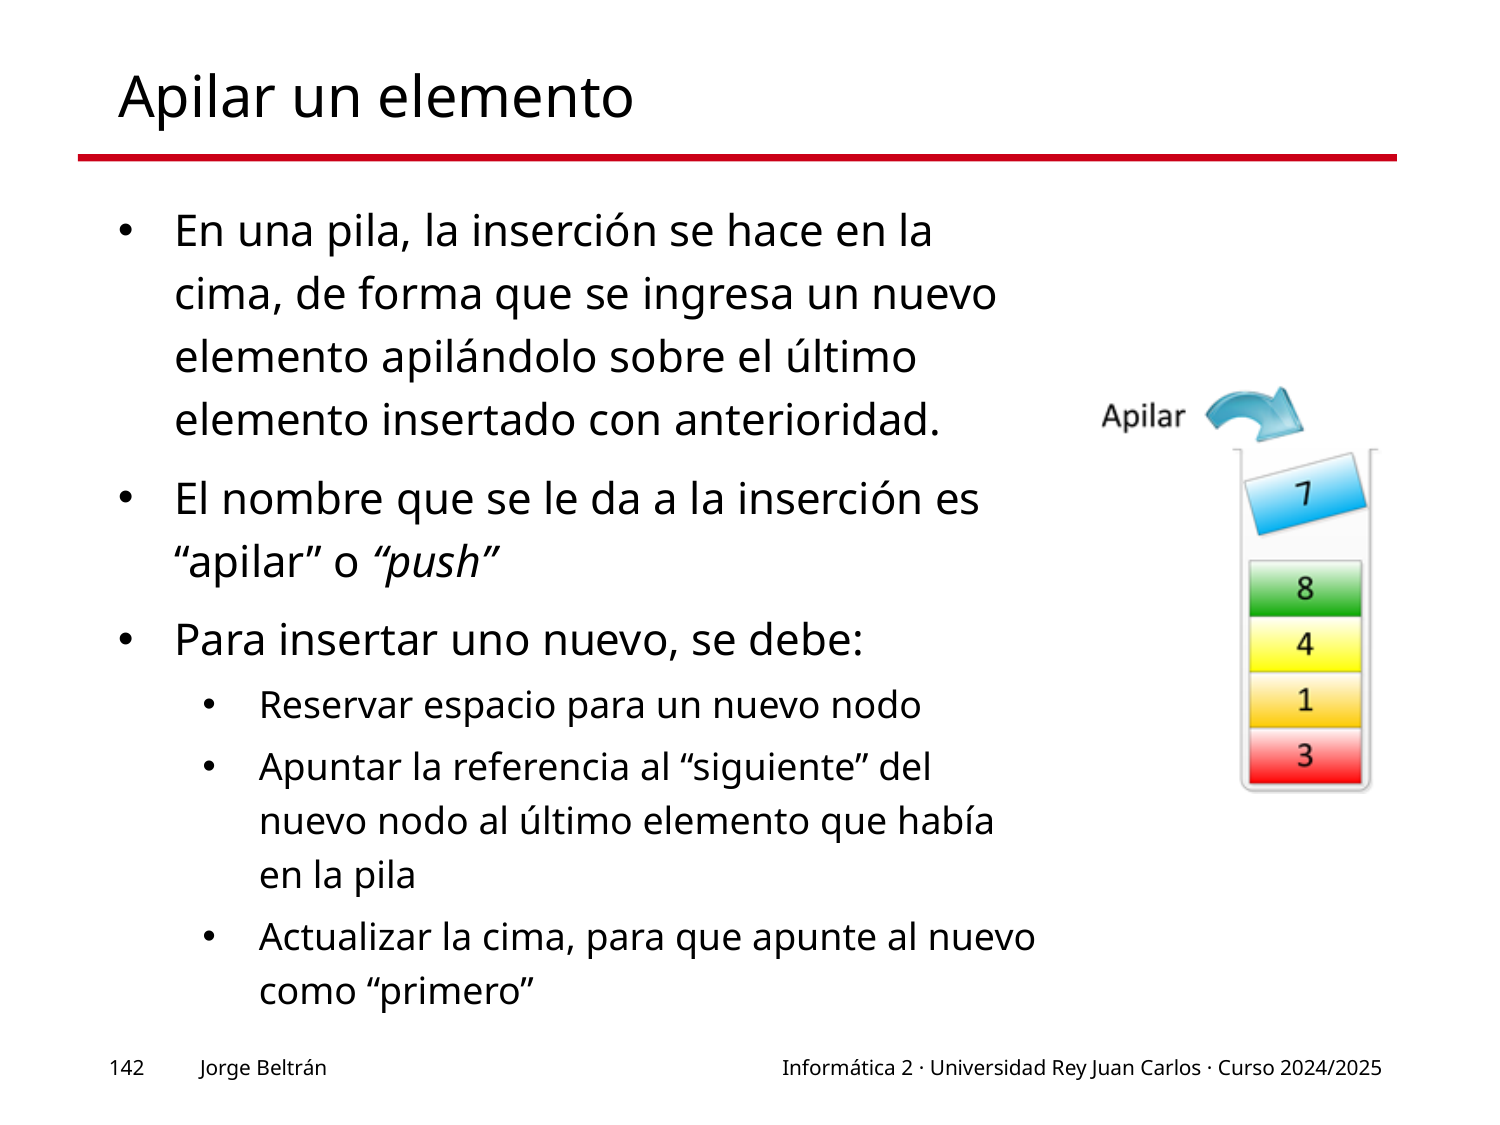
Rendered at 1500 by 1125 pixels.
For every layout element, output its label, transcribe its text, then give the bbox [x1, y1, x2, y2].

picture [1100, 378, 1382, 794]
list En una pila, la inserción se hace en la cima, de forma que se ingresa un nuevo elemento apilándolo sobre el último elemento insertado con anterioridad. El nombre que se le da a la inserción es “apilar” o “push” Para insertar uno nuevo, se debe: Reservar espacio para un nuevo nodo Apuntar la referencia al “siguiente” del nuevo nodo al último elemento que había en la pila Actualizar la cima, para que apunte al nuevo como “primero” [103, 185, 1059, 1014]
title Apilar un elemento [103, 59, 1397, 138]
